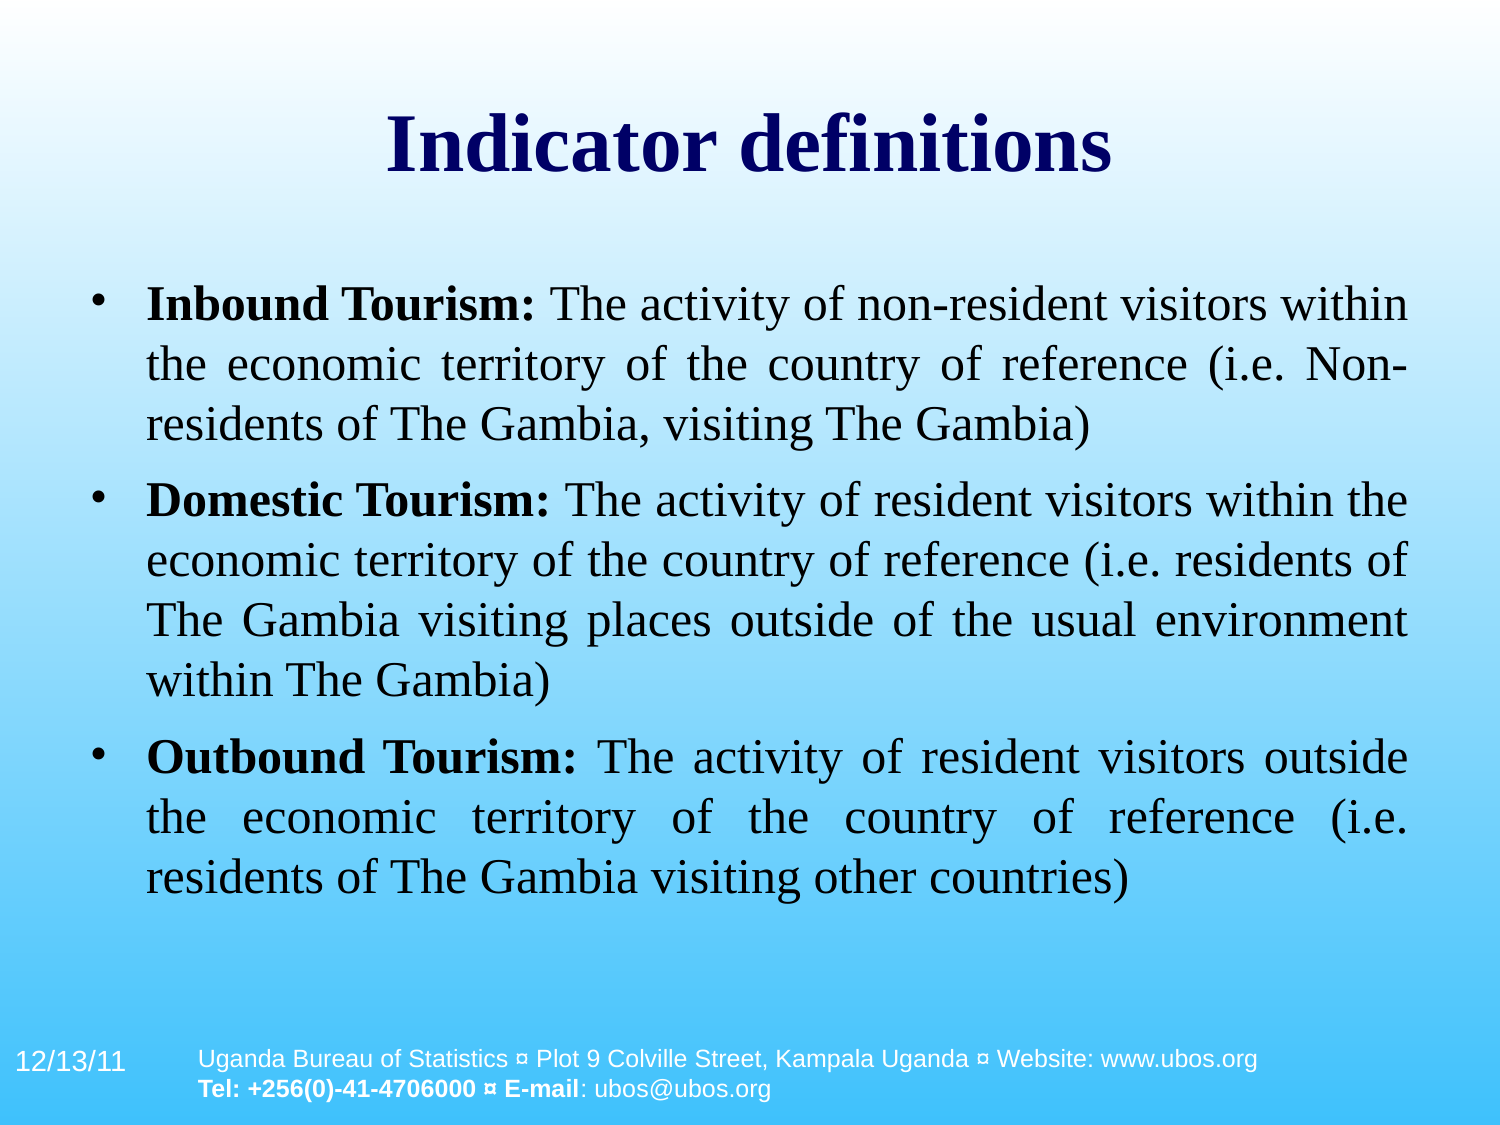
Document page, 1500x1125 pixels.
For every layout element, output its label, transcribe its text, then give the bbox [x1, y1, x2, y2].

footer Uganda Bureau of Statistics ¤ Plot 9 Colville Street, Kampala Uganda ¤ Website: www.ubos.org Tel: +256(0)-41-4706000 ¤ E-mail: ubos@ubos.org [182, 1034, 1352, 1125]
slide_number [0, 1034, 182, 1125]
list Inbound Tourism: The activity of non-resident visitors within the economic territory of the country of reference (i.e. Non- residents of The Gambia, visiting The Gambia) Domestic Tourism: The activity of resident visitors within the economic territory of the country of reference (i.e. residents of The Gambia visiting places outside of the usual environment within The Gambia) Outbound Tourism: The activity of resident visitors outside the economic territory of the country of reference (i.e. residents of The Gambia visiting other countries) [74, 262, 1425, 1125]
title Indicator definitions [74, 20, 1425, 257]
